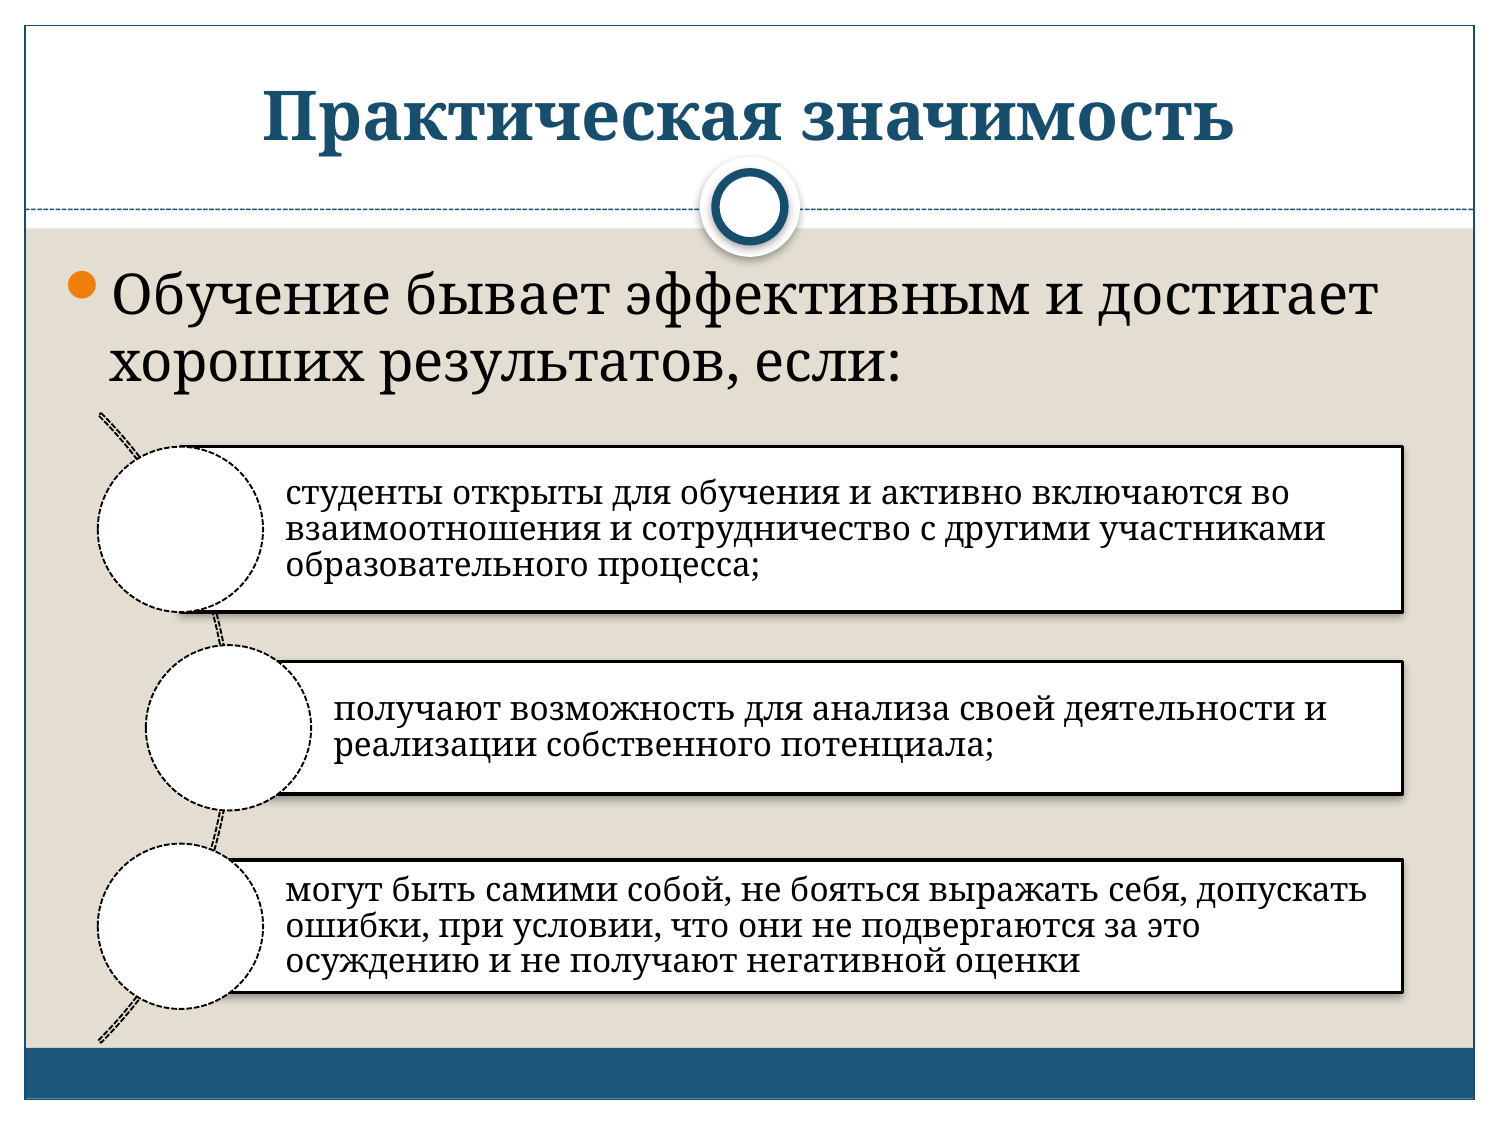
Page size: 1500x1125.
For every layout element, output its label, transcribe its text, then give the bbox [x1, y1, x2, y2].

list Обучение бывает эффективным и достигает хороших результатов, если: [49, 250, 1445, 421]
title Практическая значимость [49, 37, 1450, 162]
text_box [88, 396, 1412, 1059]
